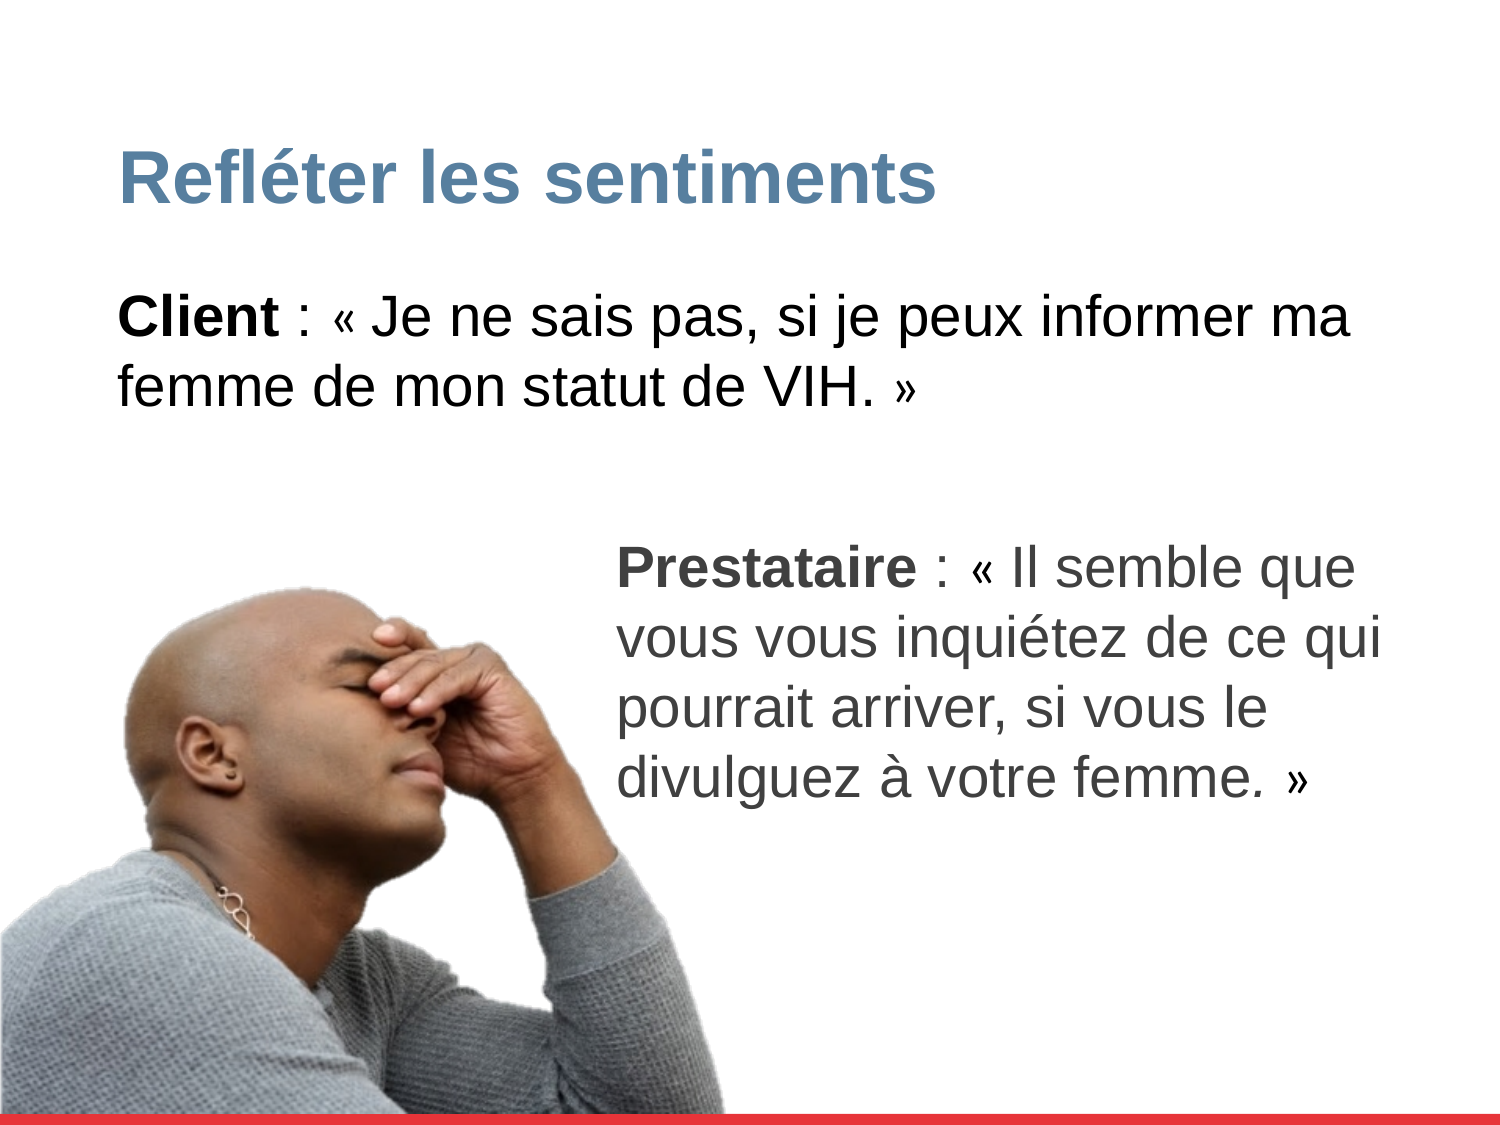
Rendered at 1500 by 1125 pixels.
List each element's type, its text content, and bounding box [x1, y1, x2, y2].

title Refléter les sentiments [103, 96, 1397, 228]
picture [0, 505, 956, 1114]
text_box Client : « Je ne sais pas, si je peux informer ma femme de mon statut de VIH. » [103, 270, 1431, 464]
text_box Prestataire : « Il semble que vous vous inquiétez de ce qui pourrait arriver, si vous le divulguez à votre femme. » [956, 521, 1448, 855]
